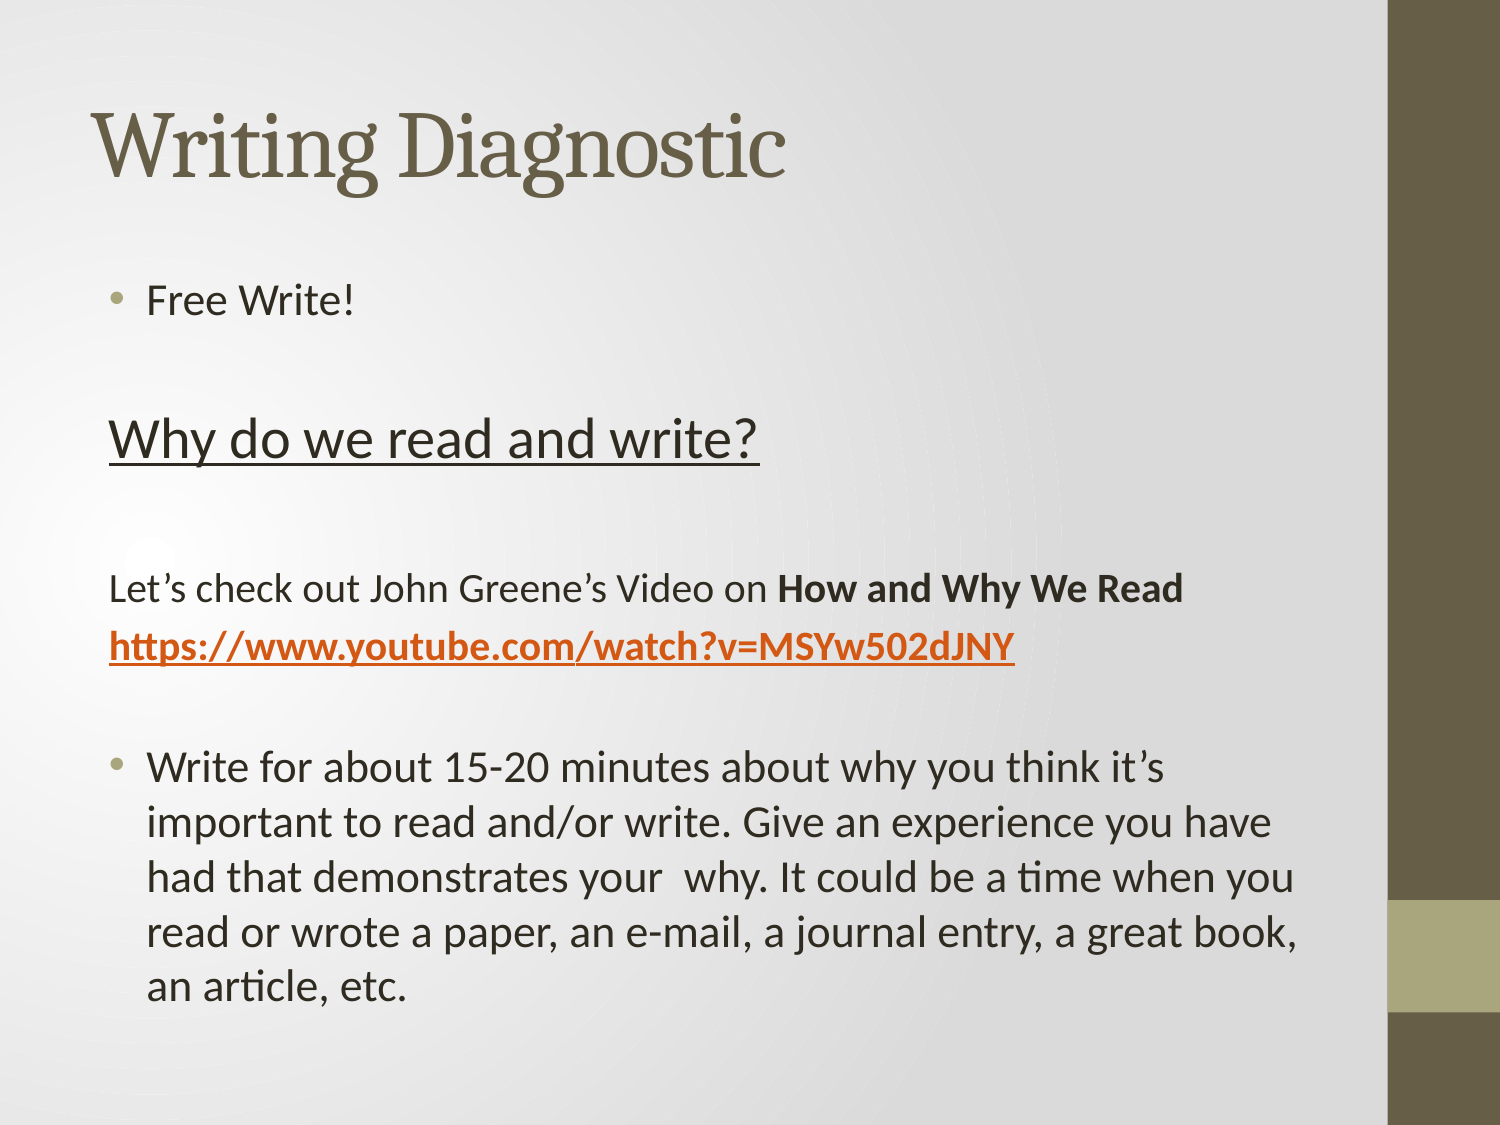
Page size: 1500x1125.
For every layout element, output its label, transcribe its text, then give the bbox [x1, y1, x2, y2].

list Free Write! Why do we read and write? Let’s check out John Greene’s Video on How and Why We Read https://www.youtube.com/watch?v=MSYw502dJNY Write for about 15-20 minutes about why you think it’s important to read and/or write. Give an experience you have had that demonstrates your why. It could be a time when you read or wrote a paper, an e-mail, a journal entry, a great book, an article, etc. [75, 262, 1325, 1050]
title Writing Diagnostic [75, 45, 1325, 233]
